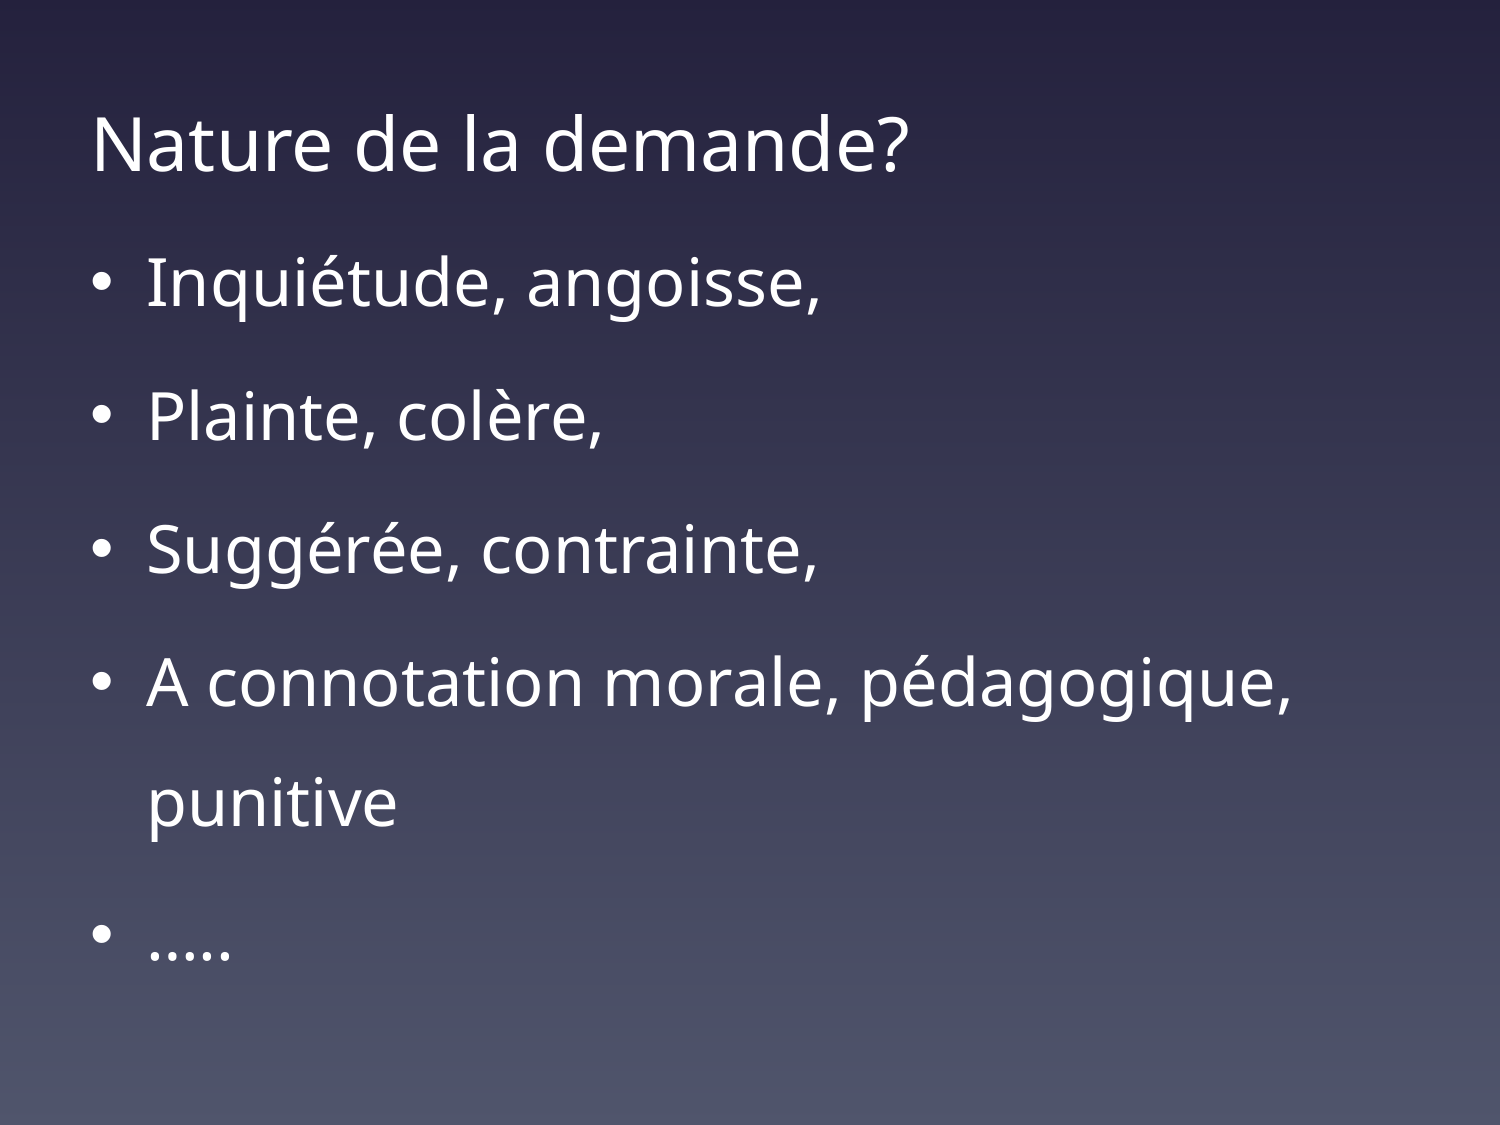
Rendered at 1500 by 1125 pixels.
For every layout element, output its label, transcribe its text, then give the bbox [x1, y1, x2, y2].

list Nature de la demande? Inquiétude, angoisse, Plainte, colère, Suggérée, contrainte, A connotation morale, pédagogique, punitive ….. [75, 20, 1425, 1005]
